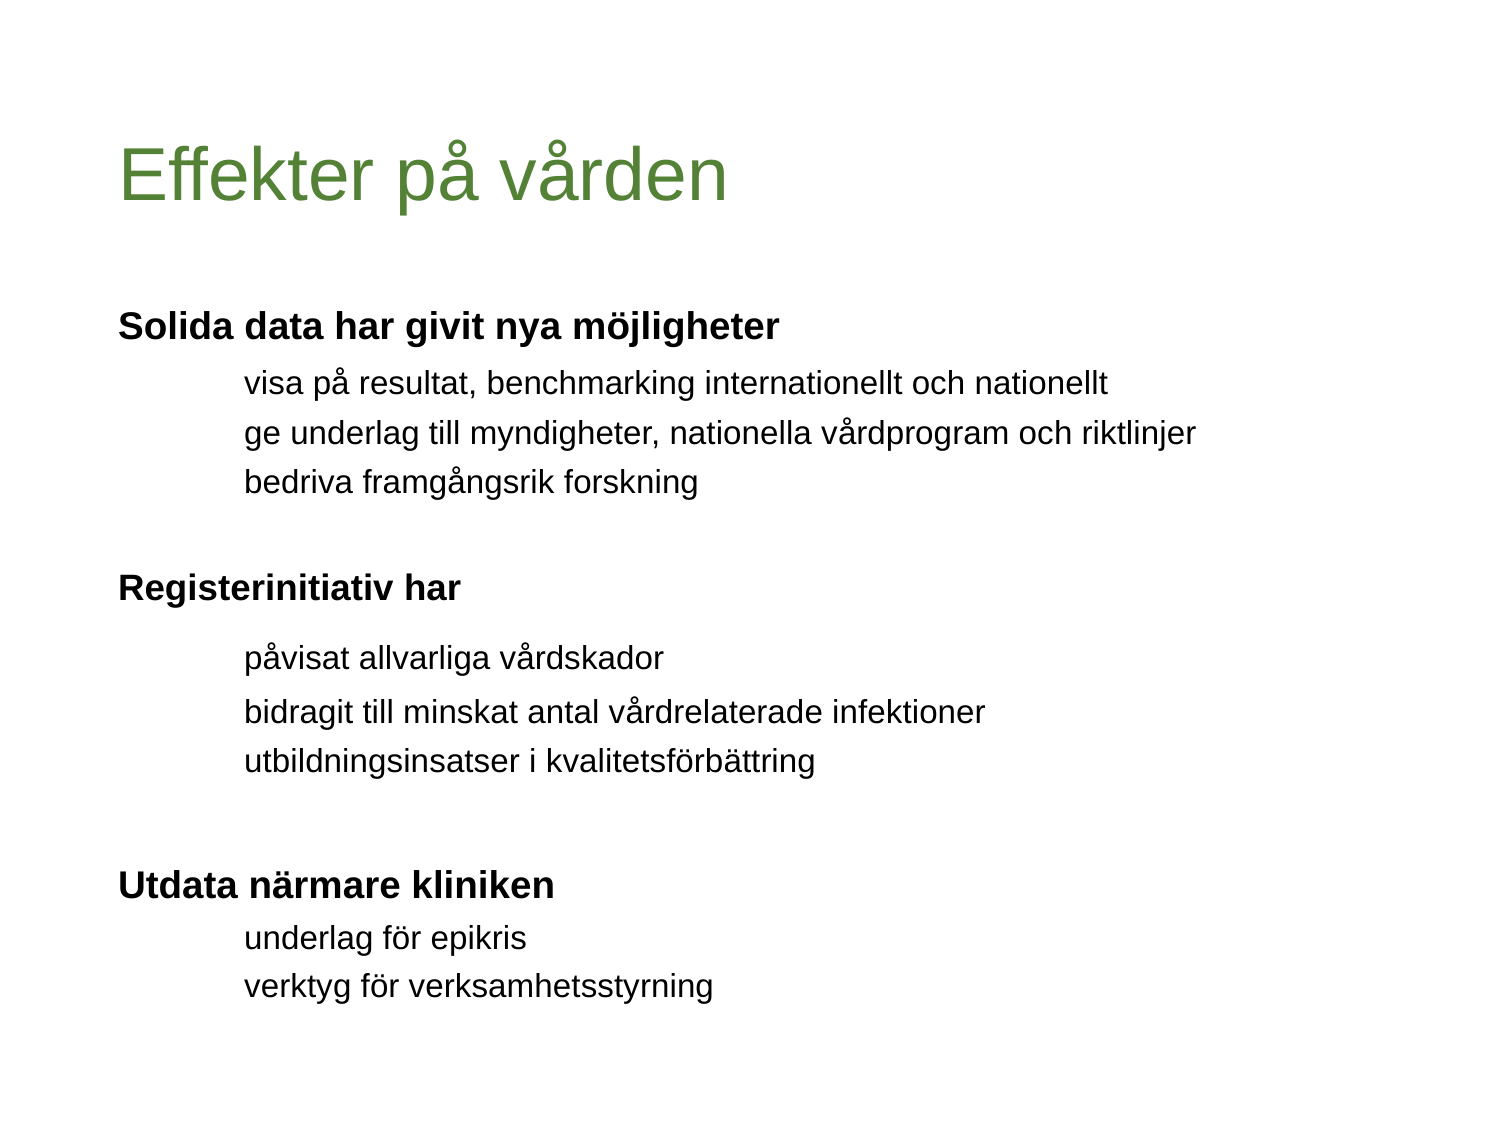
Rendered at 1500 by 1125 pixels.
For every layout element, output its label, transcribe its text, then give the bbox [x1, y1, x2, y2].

title Effekter på vården [103, 108, 1397, 299]
list Solida data har givit nya möjligheter visa på resultat, benchmarking internationellt och nationellt ge underlag till myndigheter, nationella vårdprogram och riktlinjer bedriva framgångsrik forskning Registerinitiativ har påvisat allvarliga vårdskador bidragit till minskat antal vårdrelaterade infektioner utbildningsinsatser i kvalitetsförbättring Utdata närmare kliniken underlag för epikris verktyg för verksamhetsstyrning [103, 299, 1432, 1014]
